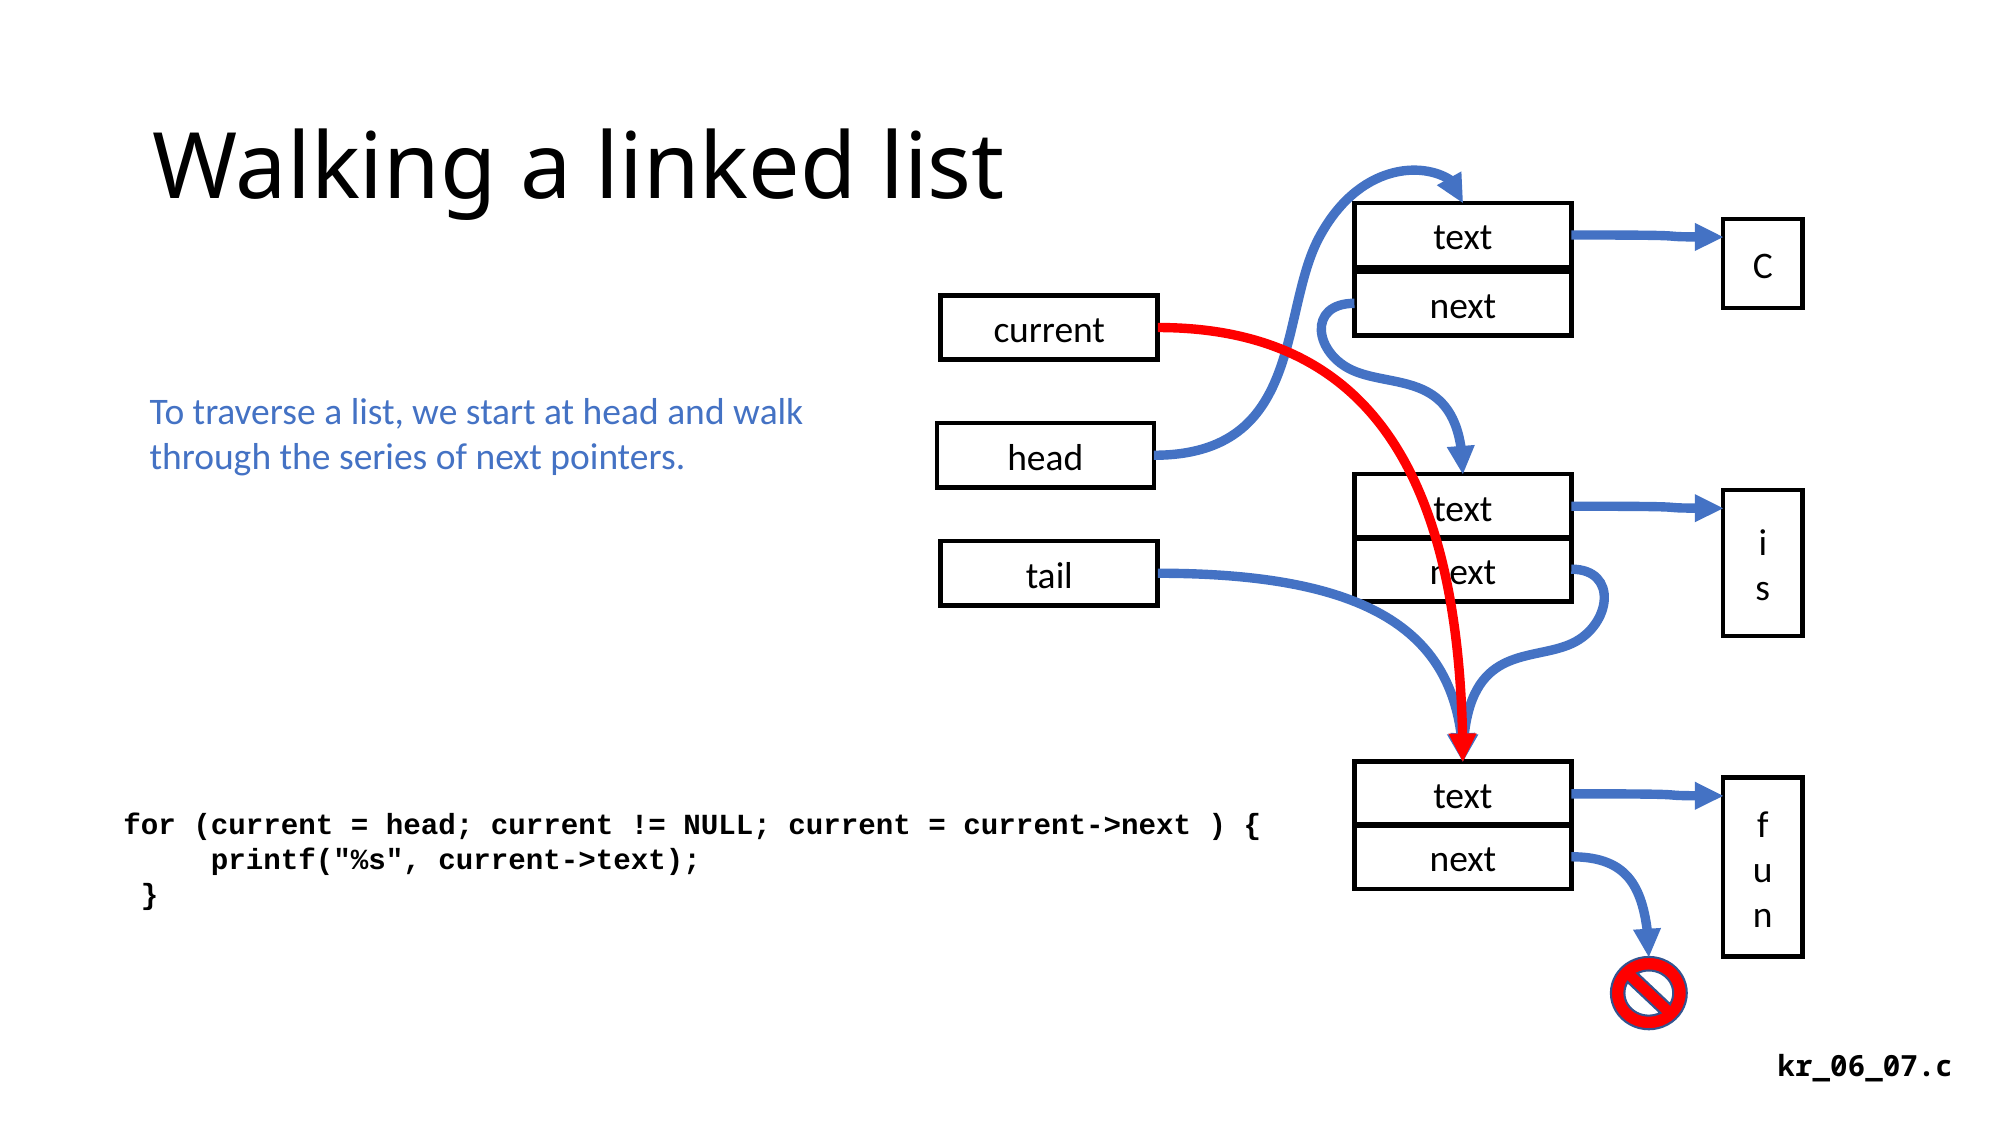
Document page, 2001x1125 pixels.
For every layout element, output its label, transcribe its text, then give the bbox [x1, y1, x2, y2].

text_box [1463, 569, 1572, 762]
text_box tail [940, 540, 1157, 606]
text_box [1571, 234, 1724, 238]
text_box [1157, 327, 1463, 762]
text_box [1571, 856, 1649, 957]
text_box f u n [1722, 777, 1804, 958]
text_box text [1353, 762, 1572, 824]
text_box current [940, 294, 1153, 361]
text_box C [1722, 278, 1804, 309]
text_box head [936, 422, 1155, 488]
title Walking a linked list [137, 59, 1863, 278]
text_box for (current = head; current != NULL; current = current->next ) { printf("%s", current->text); } [91, 797, 1276, 918]
text_box kr_06_07.c [1762, 1039, 1990, 1090]
text_box next [1463, 278, 1572, 336]
text_box next [1353, 824, 1572, 890]
text_box text [1463, 473, 1572, 536]
text_box To traverse a list, we start at head and walk through the series of next pointers. [134, 379, 829, 485]
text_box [1153, 202, 1463, 456]
text_box [1609, 955, 1688, 1031]
text_box i s [1722, 489, 1804, 637]
text_box next [1463, 536, 1572, 569]
